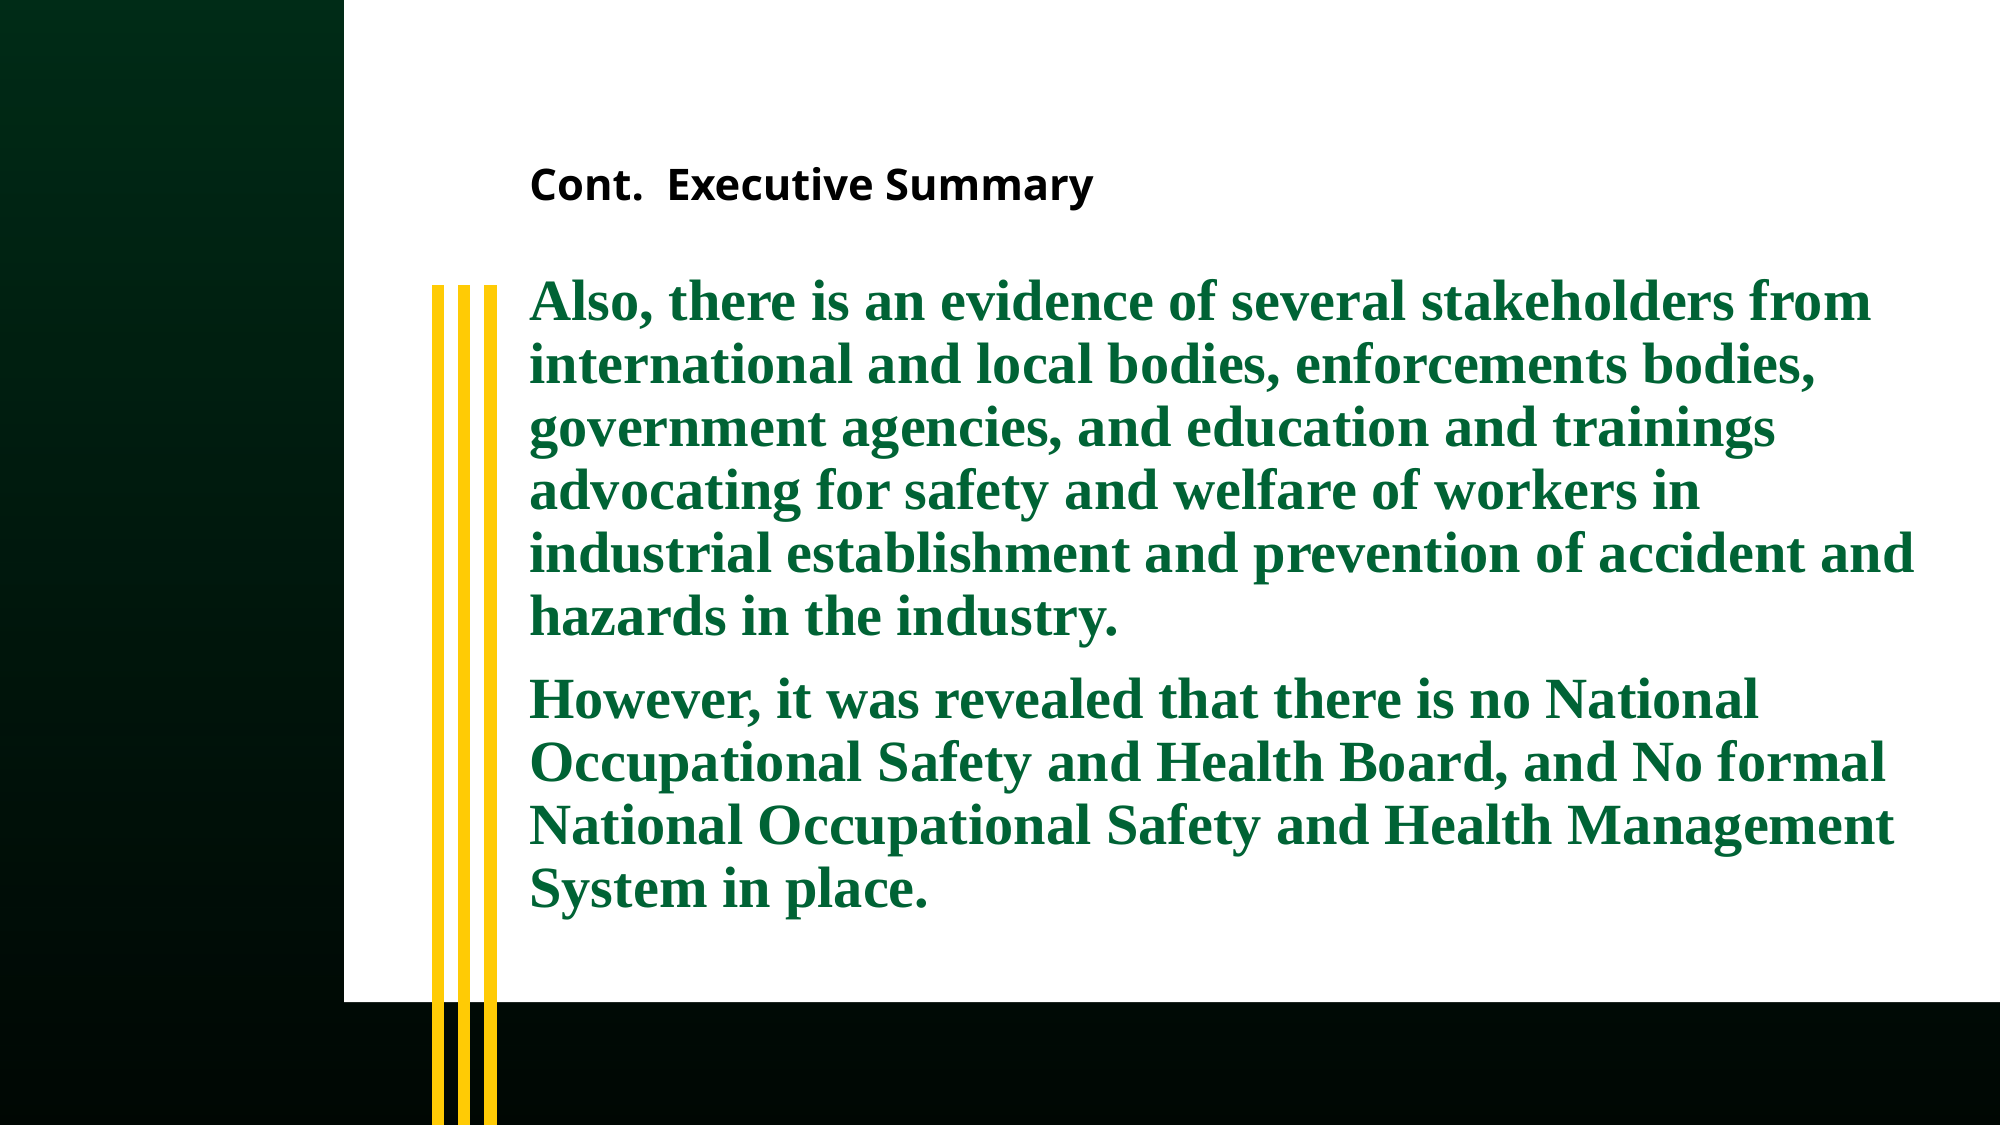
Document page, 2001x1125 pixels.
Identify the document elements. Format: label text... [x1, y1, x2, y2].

list Also, there is an evidence of several stakeholders from international and local bodies, enforcements bodies, government agencies, and education and trainings advocating for safety and welfare of workers in industrial establishment and prevention of accident and hazards in the industry. However, it was revealed that there is no National Occupational Safety and Health Board, and No formal National Occupational Safety and Health Management System in place. [514, 262, 1933, 972]
subtitle Cont. Executive Summary [514, 48, 1804, 219]
